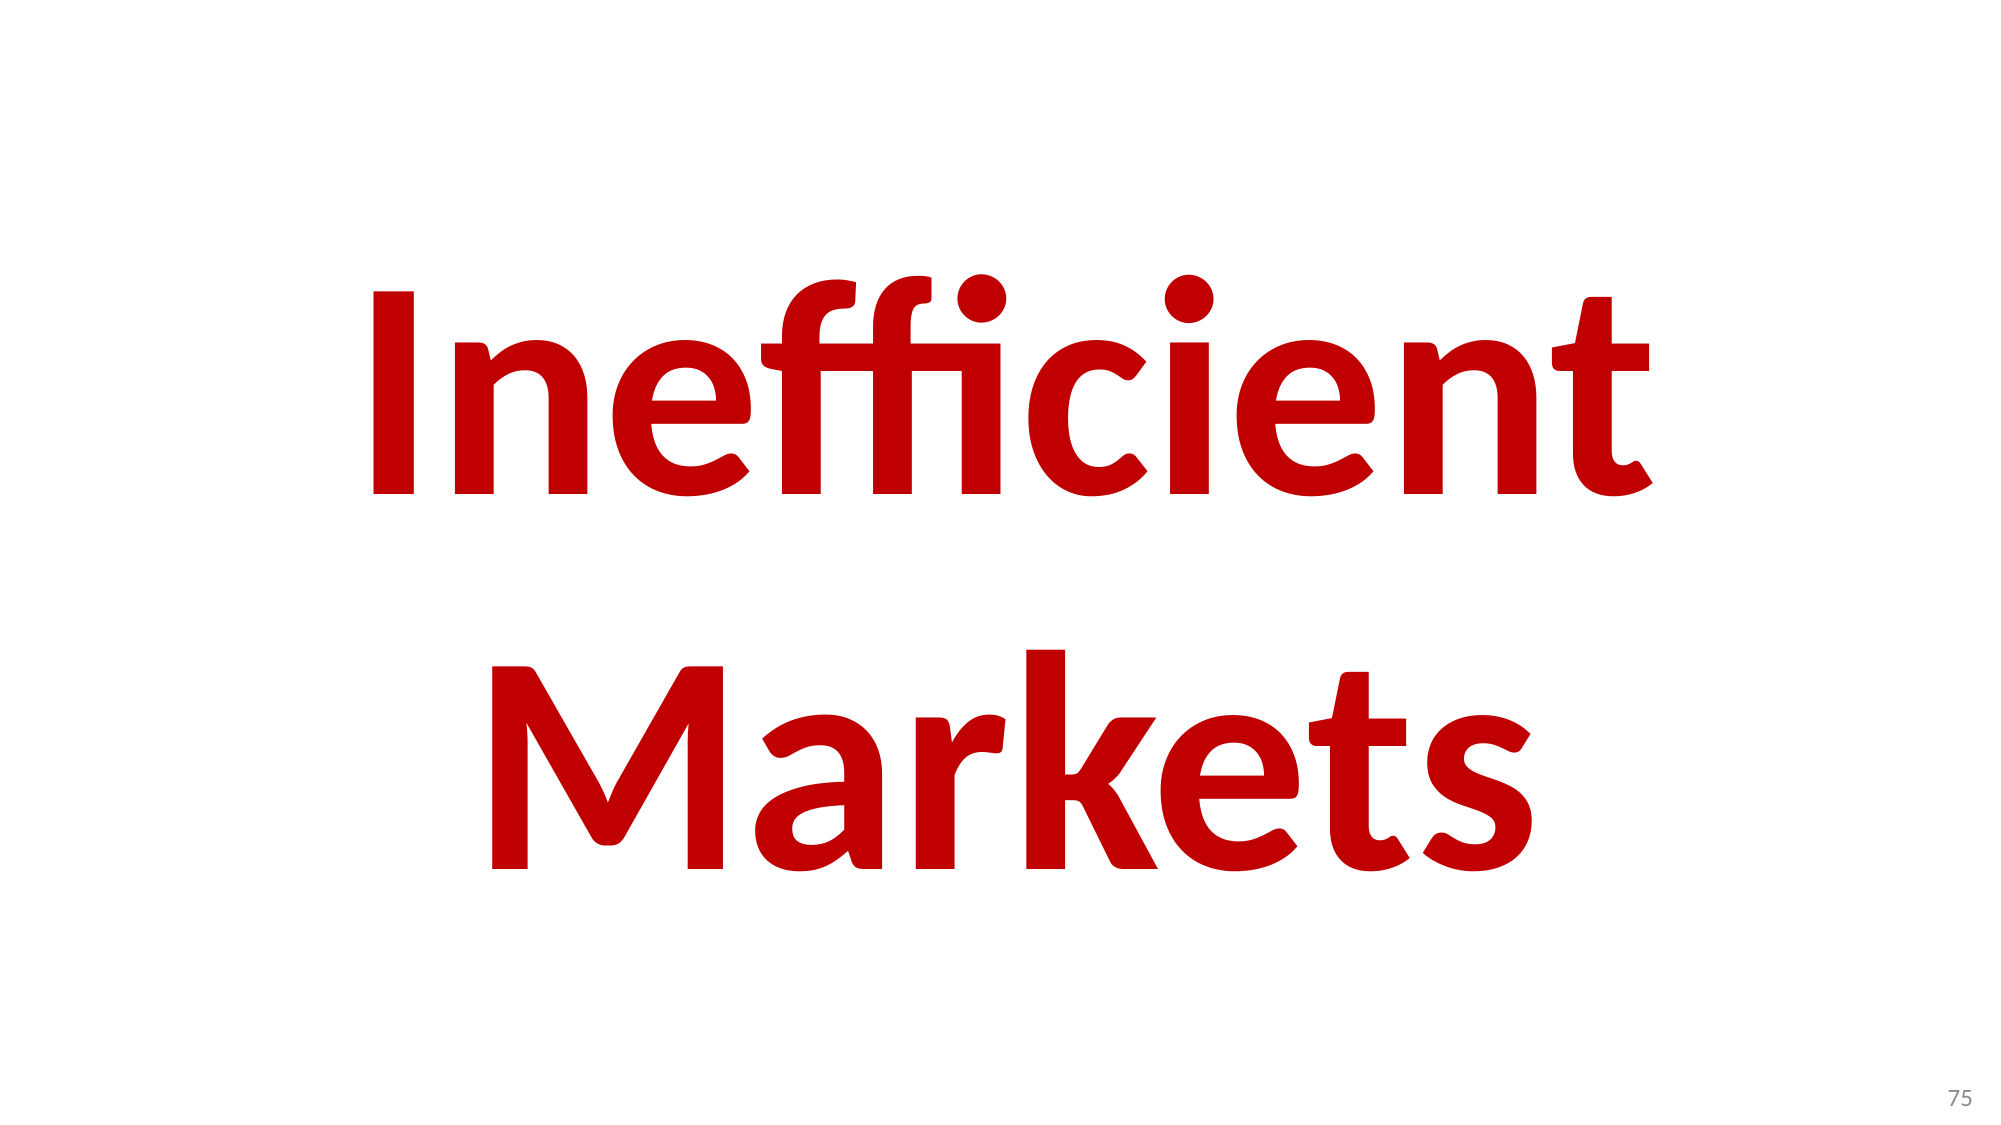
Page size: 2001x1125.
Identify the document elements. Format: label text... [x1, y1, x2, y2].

title Inefficient Markets [303, 45, 1709, 1070]
slide_number 75 [1830, 1076, 1989, 1116]
